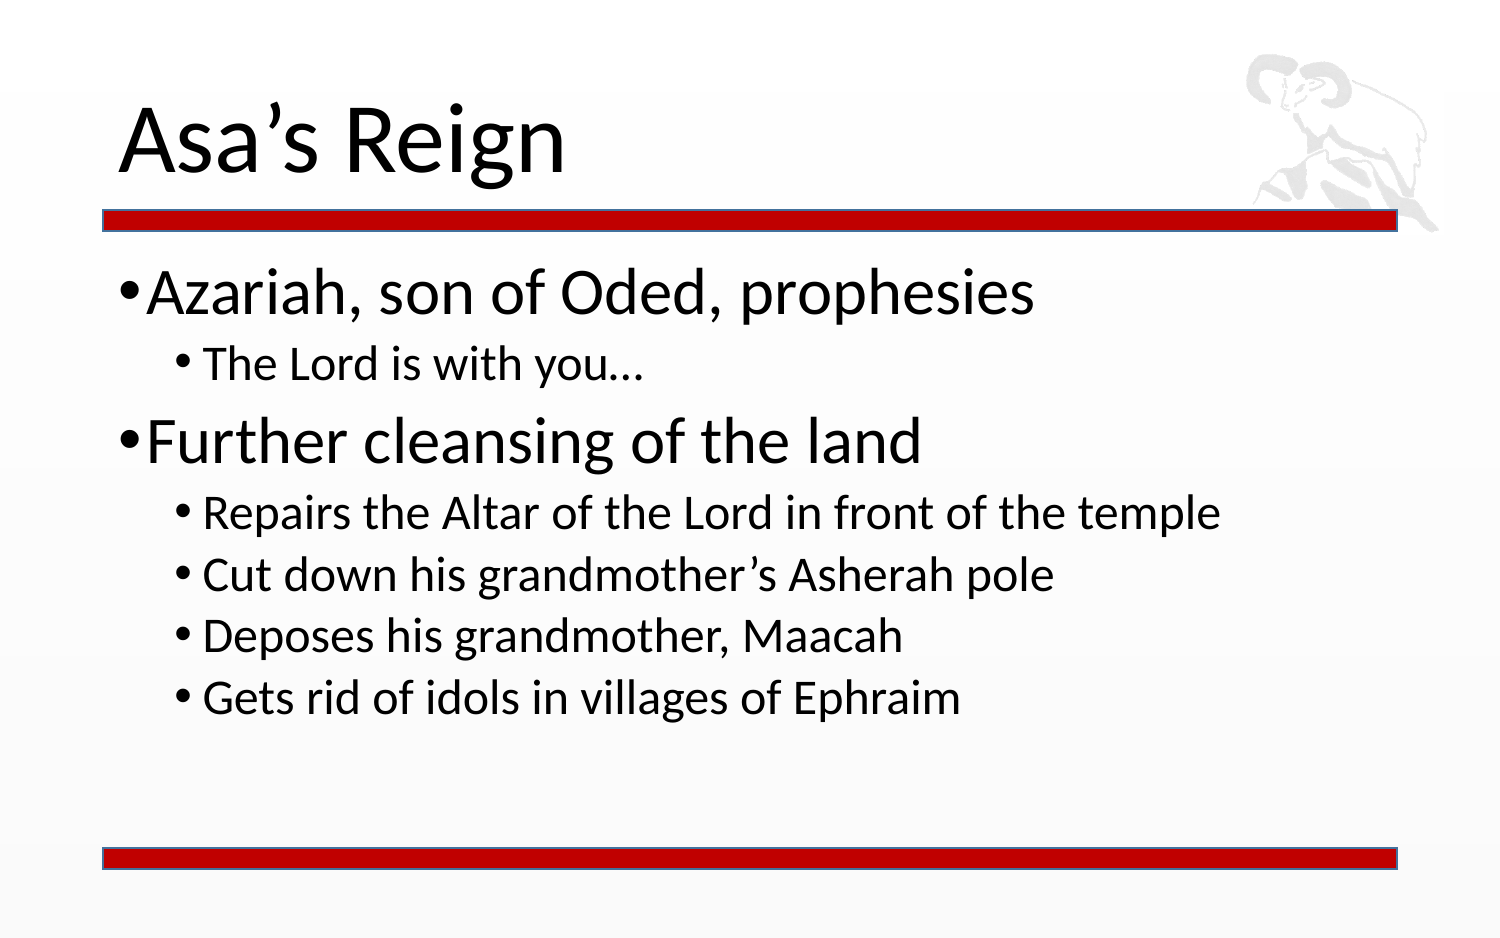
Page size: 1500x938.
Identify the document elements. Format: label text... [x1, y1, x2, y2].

title Asa’s Reign [103, 49, 1397, 232]
list Azariah, son of Oded, prophesies The Lord is with you… Further cleansing of the land Repairs the Altar of the Lord in front of the temple Cut down his grandmother’s Asherah pole Deposes his grandmother, Maacah Gets rid of idols in villages of Ephraim [103, 249, 1397, 845]
